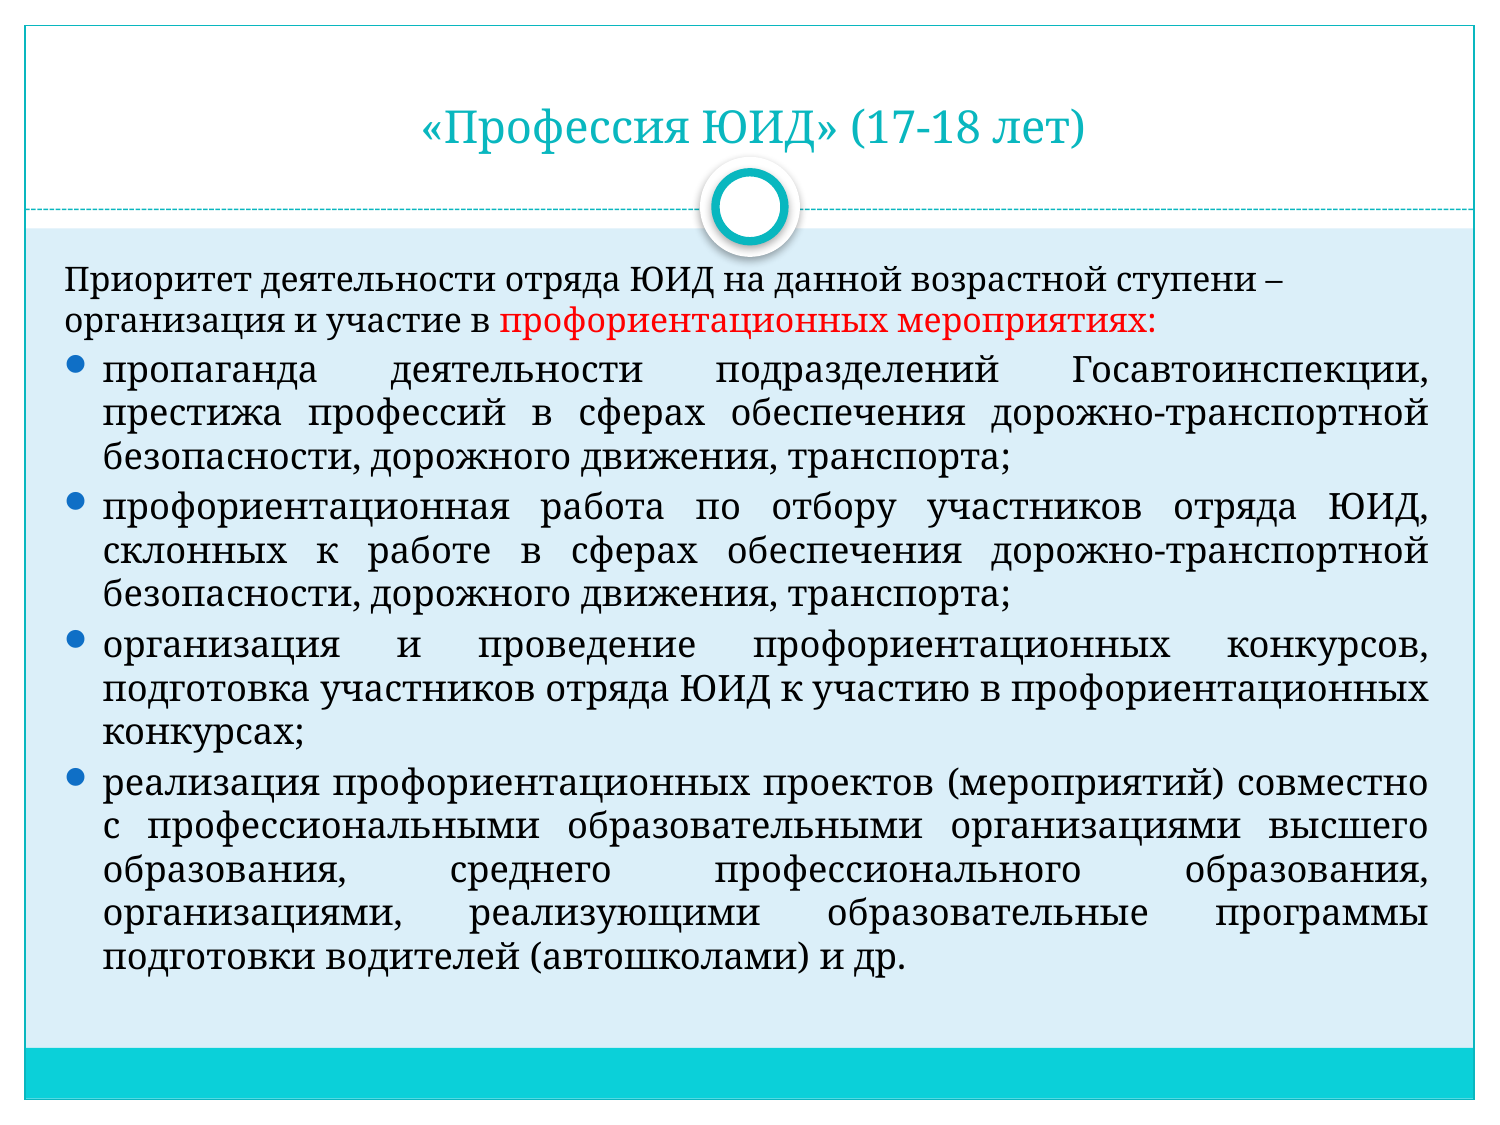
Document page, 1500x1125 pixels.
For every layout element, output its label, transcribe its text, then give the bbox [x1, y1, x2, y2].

list Приоритет деятельности отряда ЮИД на данной возрастной ступени – организация и участие в профориентационных мероприятиях: пропаганда деятельности подразделений Госавтоинспекции, престижа профессий в сферах обеспечения дорожно-транспортной безопасности, дорожного движения, транспорта; профориентационная работа по отбору участников отряда ЮИД, склонных к работе в сферах обеспечения дорожно-транспортной безопасности, дорожного движения, транспорта; организация и проведение профориентационных конкурсов, подготовка участников отряда ЮИД к участию в профориентационных конкурсах; реализация профориентационных проектов (мероприятий) совместно с профессиональными образовательными организациями высшего образования, среднего профессионального образования, организациями, реализующими образовательные программы подготовки водителей (автошколами) и др. [49, 250, 1445, 1001]
title «Профессия ЮИД» (17-18 лет) [53, 90, 1454, 215]
